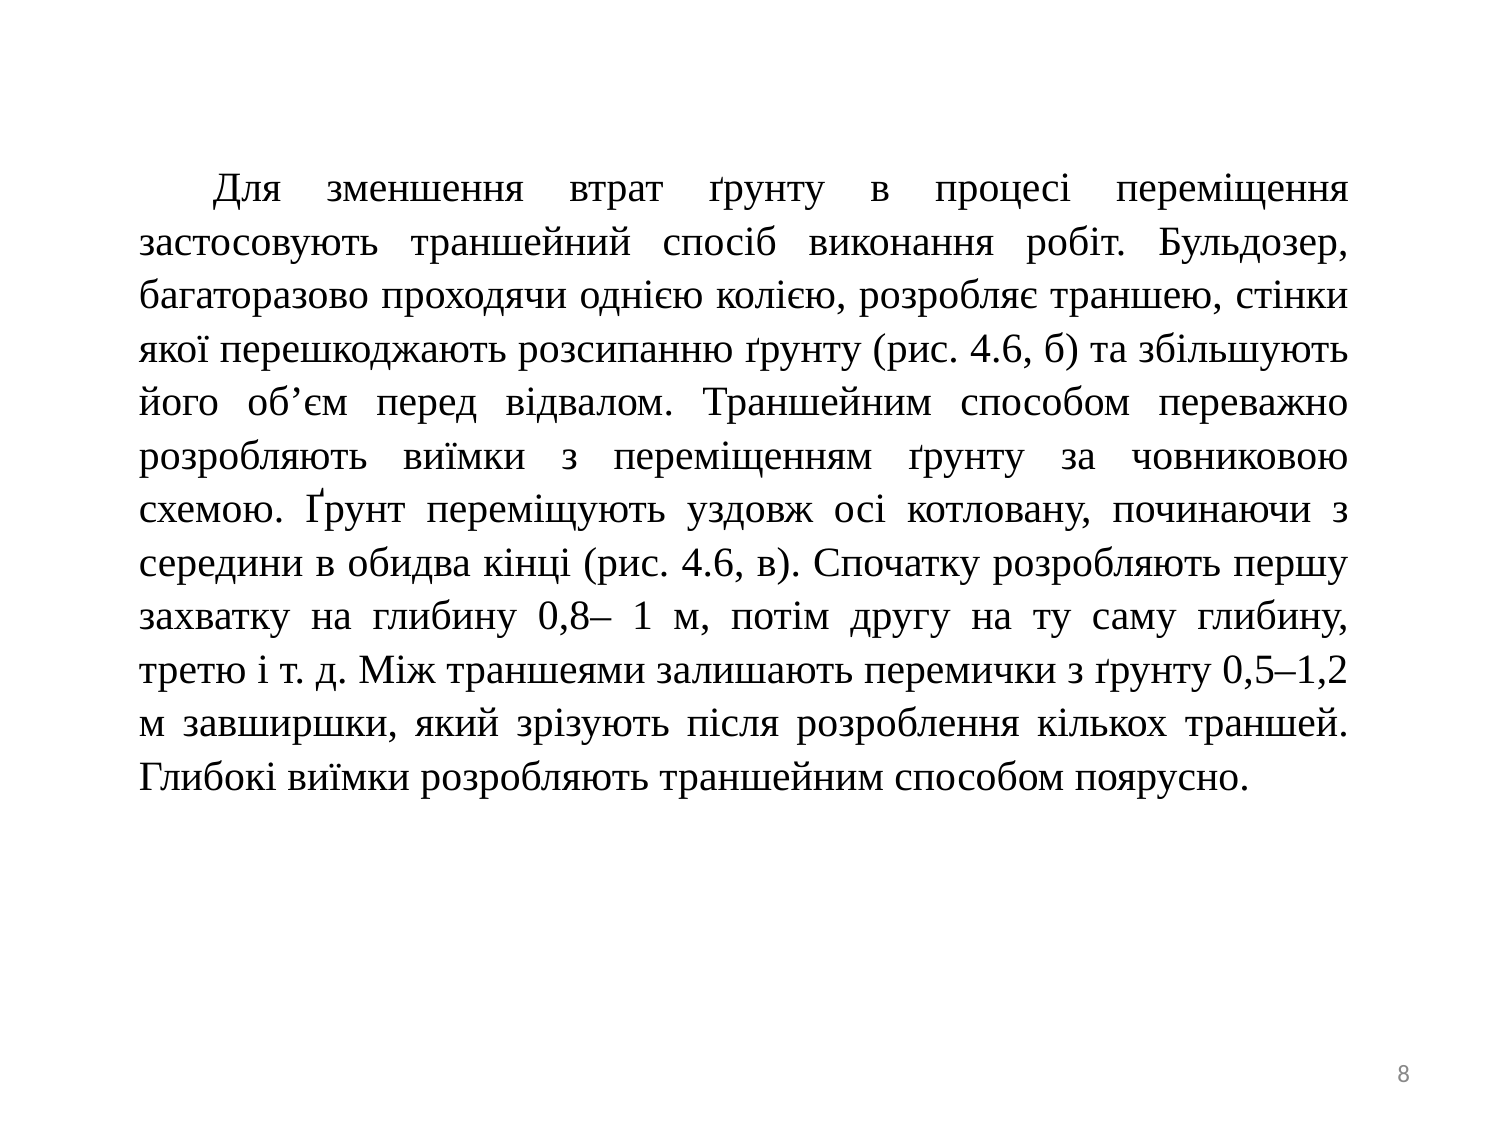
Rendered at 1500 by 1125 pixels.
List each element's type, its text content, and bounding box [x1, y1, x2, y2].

slide_number 8 [1074, 1042, 1425, 1103]
subtitle Для зменшення втрат ґрунту в процесі переміщення застосовують траншейний спосіб виконання робіт. Бульдозер, багаторазово проходячи однією колією, розробляє траншею, стінки якої перешкоджають розсипанню ґрунту (рис. 4.6, б) та збільшують його об’єм перед відвалом. Траншейним способом переважно розробляють виїмки з переміщенням ґрунту за човниковою схемою. Ґрунт переміщують уздовж осі котловану, починаючи з середини в обидва кінці (рис. 4.6, в). Спочатку розробляють першу захватку на глибину 0,8– 1 м, потім другу на ту саму глибину, третю і т. д. Між траншеями залишають перемички з ґрунту 0,5–1,2 м завширшки, який зрізують після розроблення кількох траншей. Глибокі виїмки розробляють траншейним способом поярусно. [123, 149, 1365, 941]
